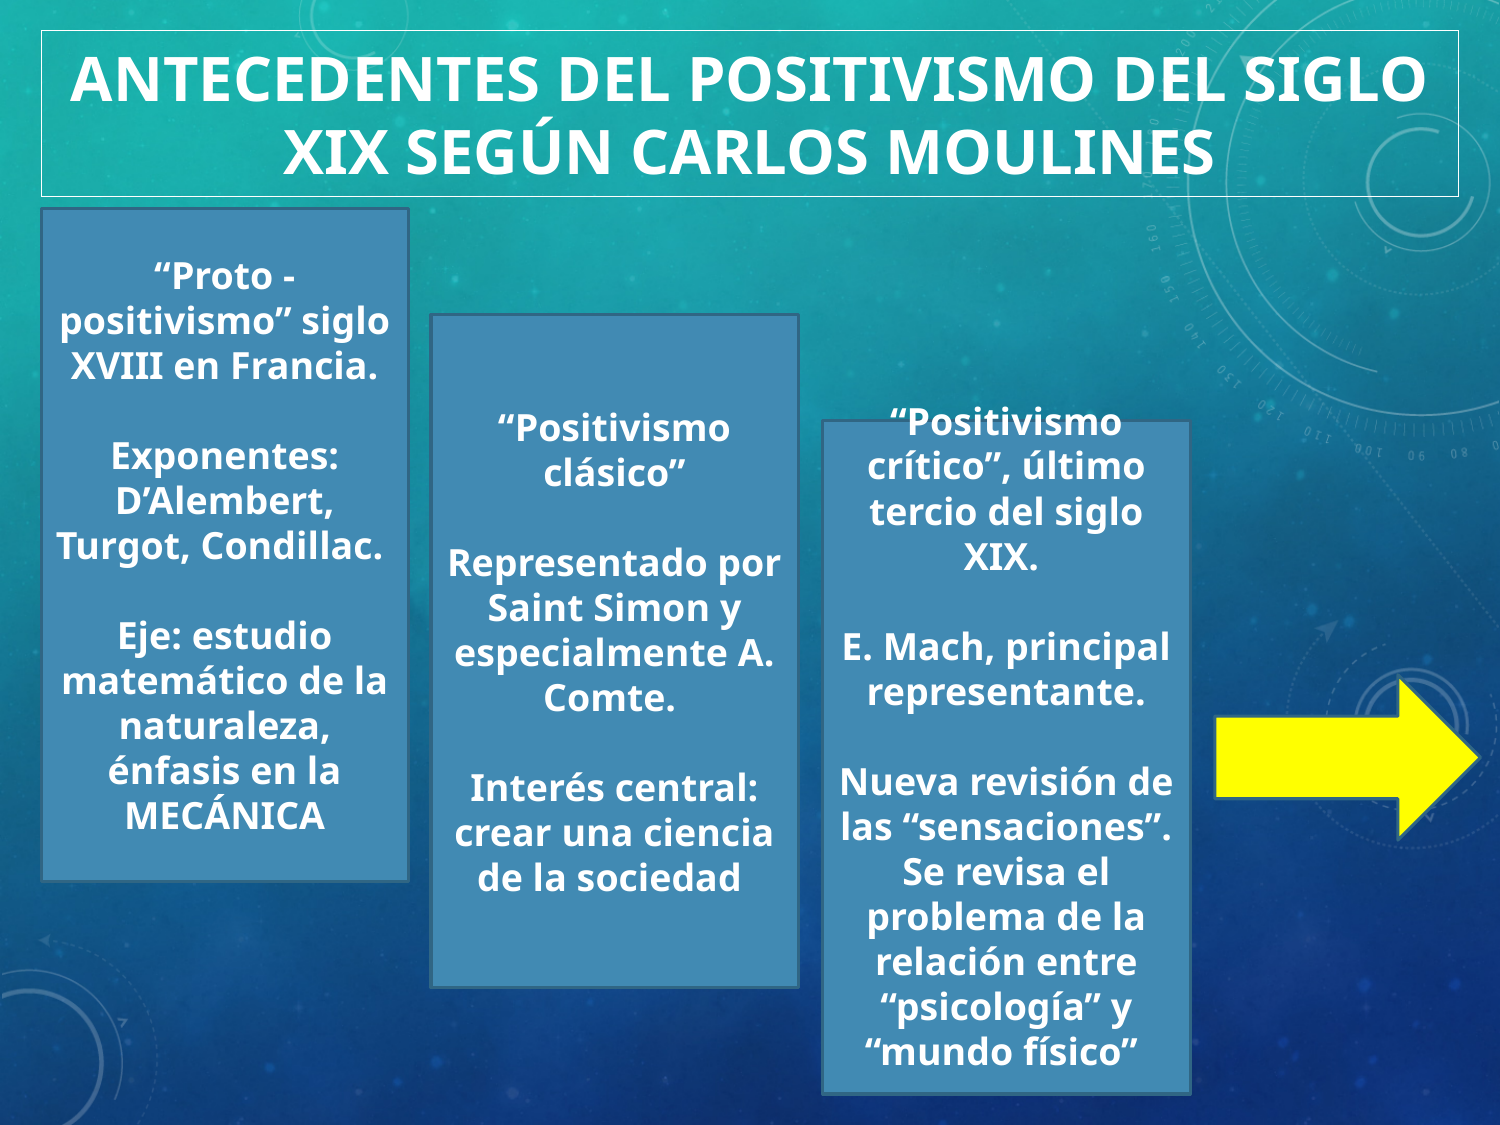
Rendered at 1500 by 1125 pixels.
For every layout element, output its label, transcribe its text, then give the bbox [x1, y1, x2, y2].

picture [0, 0, 1500, 1125]
text_box “Proto - positivismo” siglo XVIII en Francia. Exponentes: D’Alembert, Turgot, Condillac. Eje: estudio matemático de la naturaleza, énfasis en la MECÁNICA [40, 207, 410, 883]
text_box [1213, 673, 1482, 842]
text_box “Positivismo crítico”, último tercio del siglo XIX. E. Mach, principal representante. Nueva revisión de las “sensaciones”. Se revisa el problema de la relación entre “psicología” y “mundo físico” [821, 419, 1192, 1096]
text_box “Positivismo clásico” Representado por Saint Simon y especialmente A. Comte. Interés central: crear una ciencia de la sociedad [429, 313, 800, 989]
title Antecedentes del positivismo del siglo XIX según Carlos Moulines [41, 30, 1459, 197]
